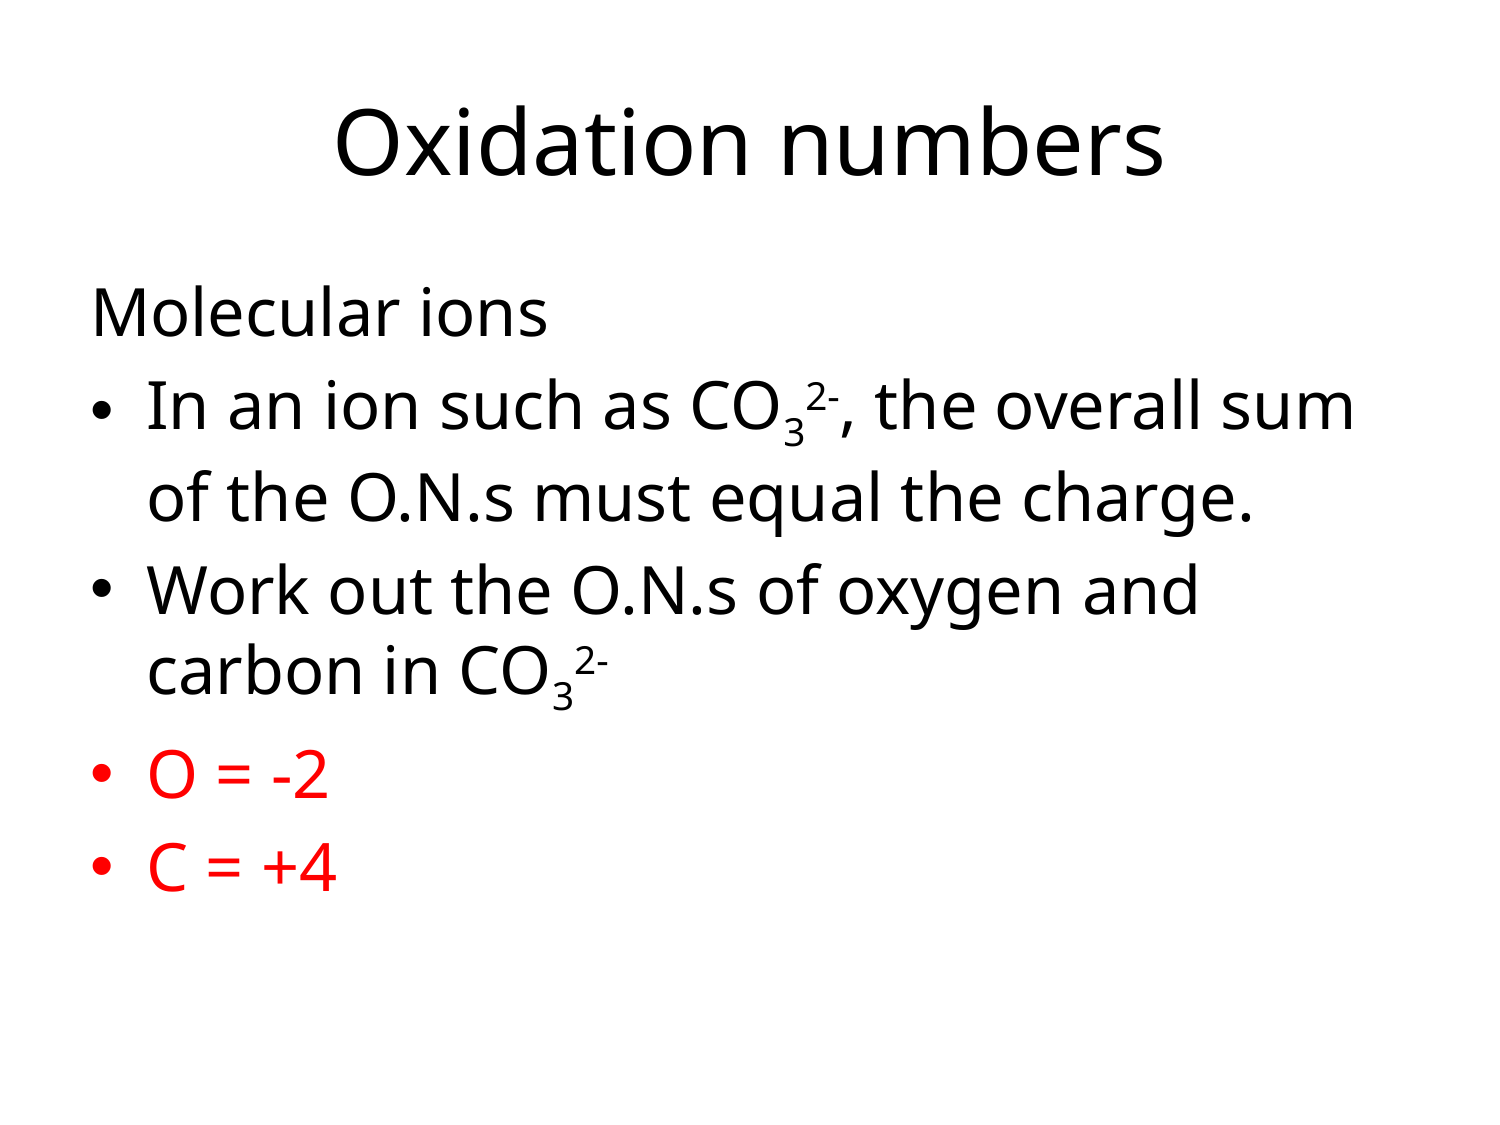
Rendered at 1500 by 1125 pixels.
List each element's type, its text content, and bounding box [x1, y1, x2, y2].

list Molecular ions In an ion such as CO32-, the overall sum of the O.N.s must equal the charge. Work out the O.N.s of oxygen and carbon in CO32- O = -2 C = +4 [75, 262, 1425, 1075]
title Oxidation numbers [75, 45, 1425, 233]
